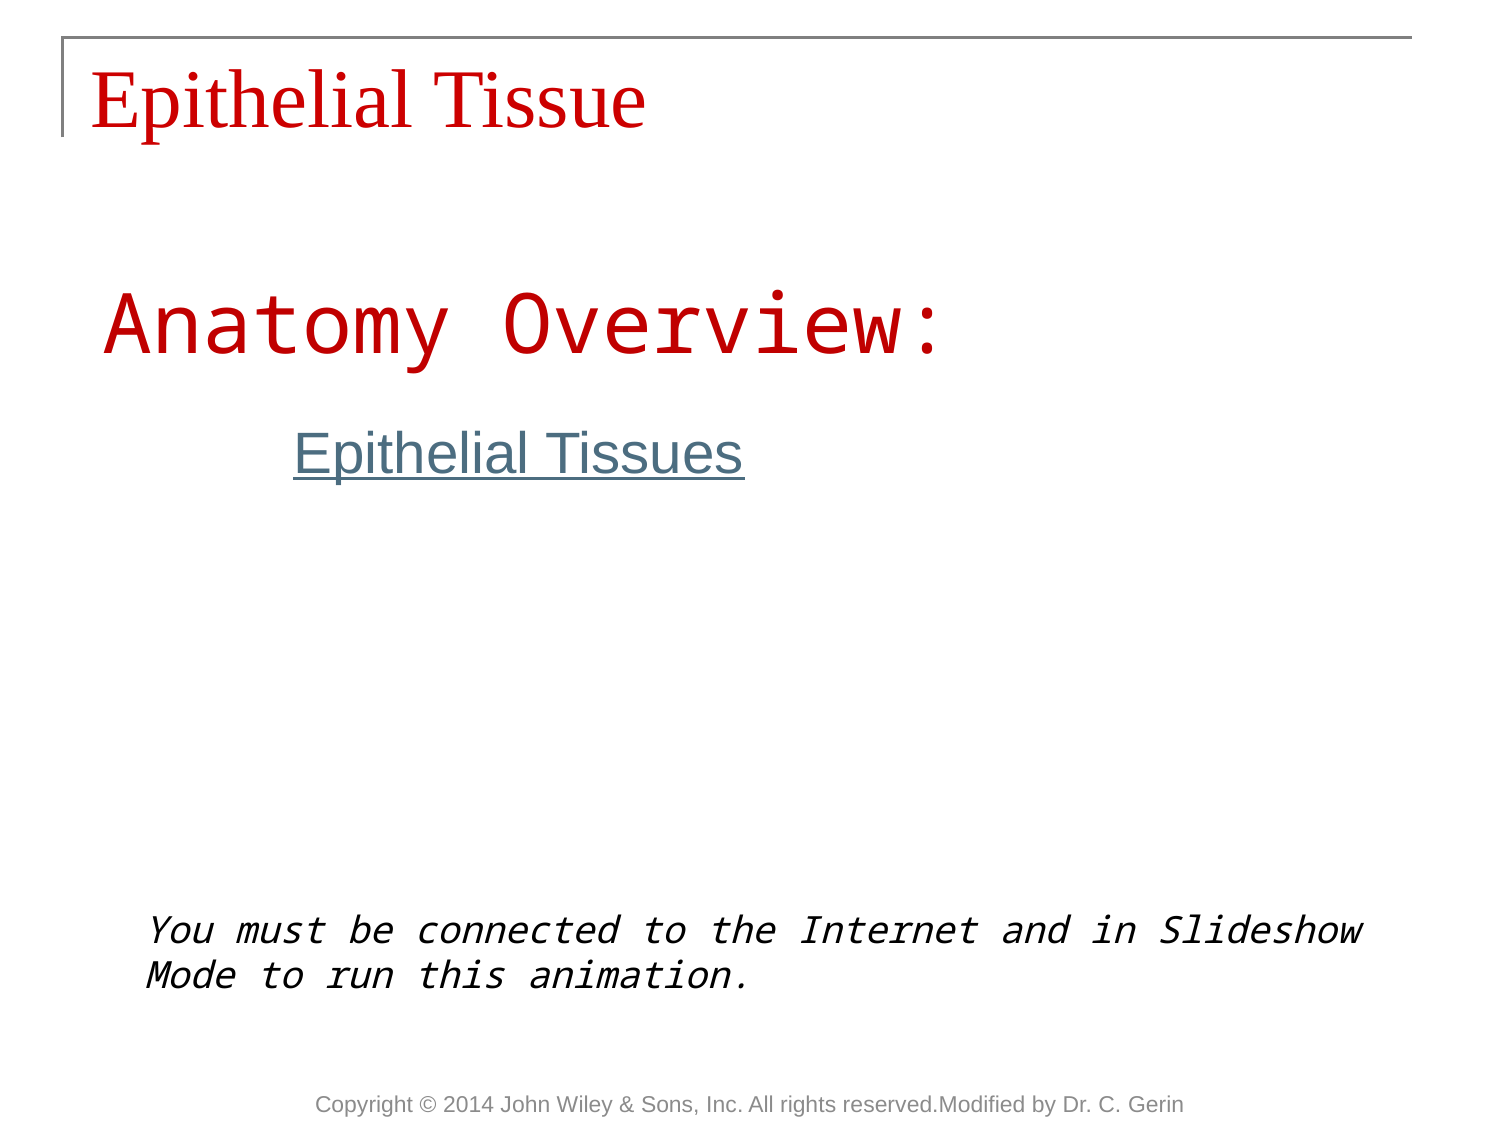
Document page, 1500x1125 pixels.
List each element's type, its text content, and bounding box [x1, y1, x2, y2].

footer Copyright © 2014 John Wiley & Sons, Inc. All rights reserved.Modified by Dr. C. Gerin [269, 1065, 1231, 1125]
text_box Anatomy Overview: [87, 263, 1363, 464]
list Epithelial Tissues [278, 407, 1007, 519]
title Epithelial Tissue [74, 36, 1426, 225]
text_box You must be connected to the Internet and in Slideshow Mode to run this animation. [129, 898, 1379, 1004]
